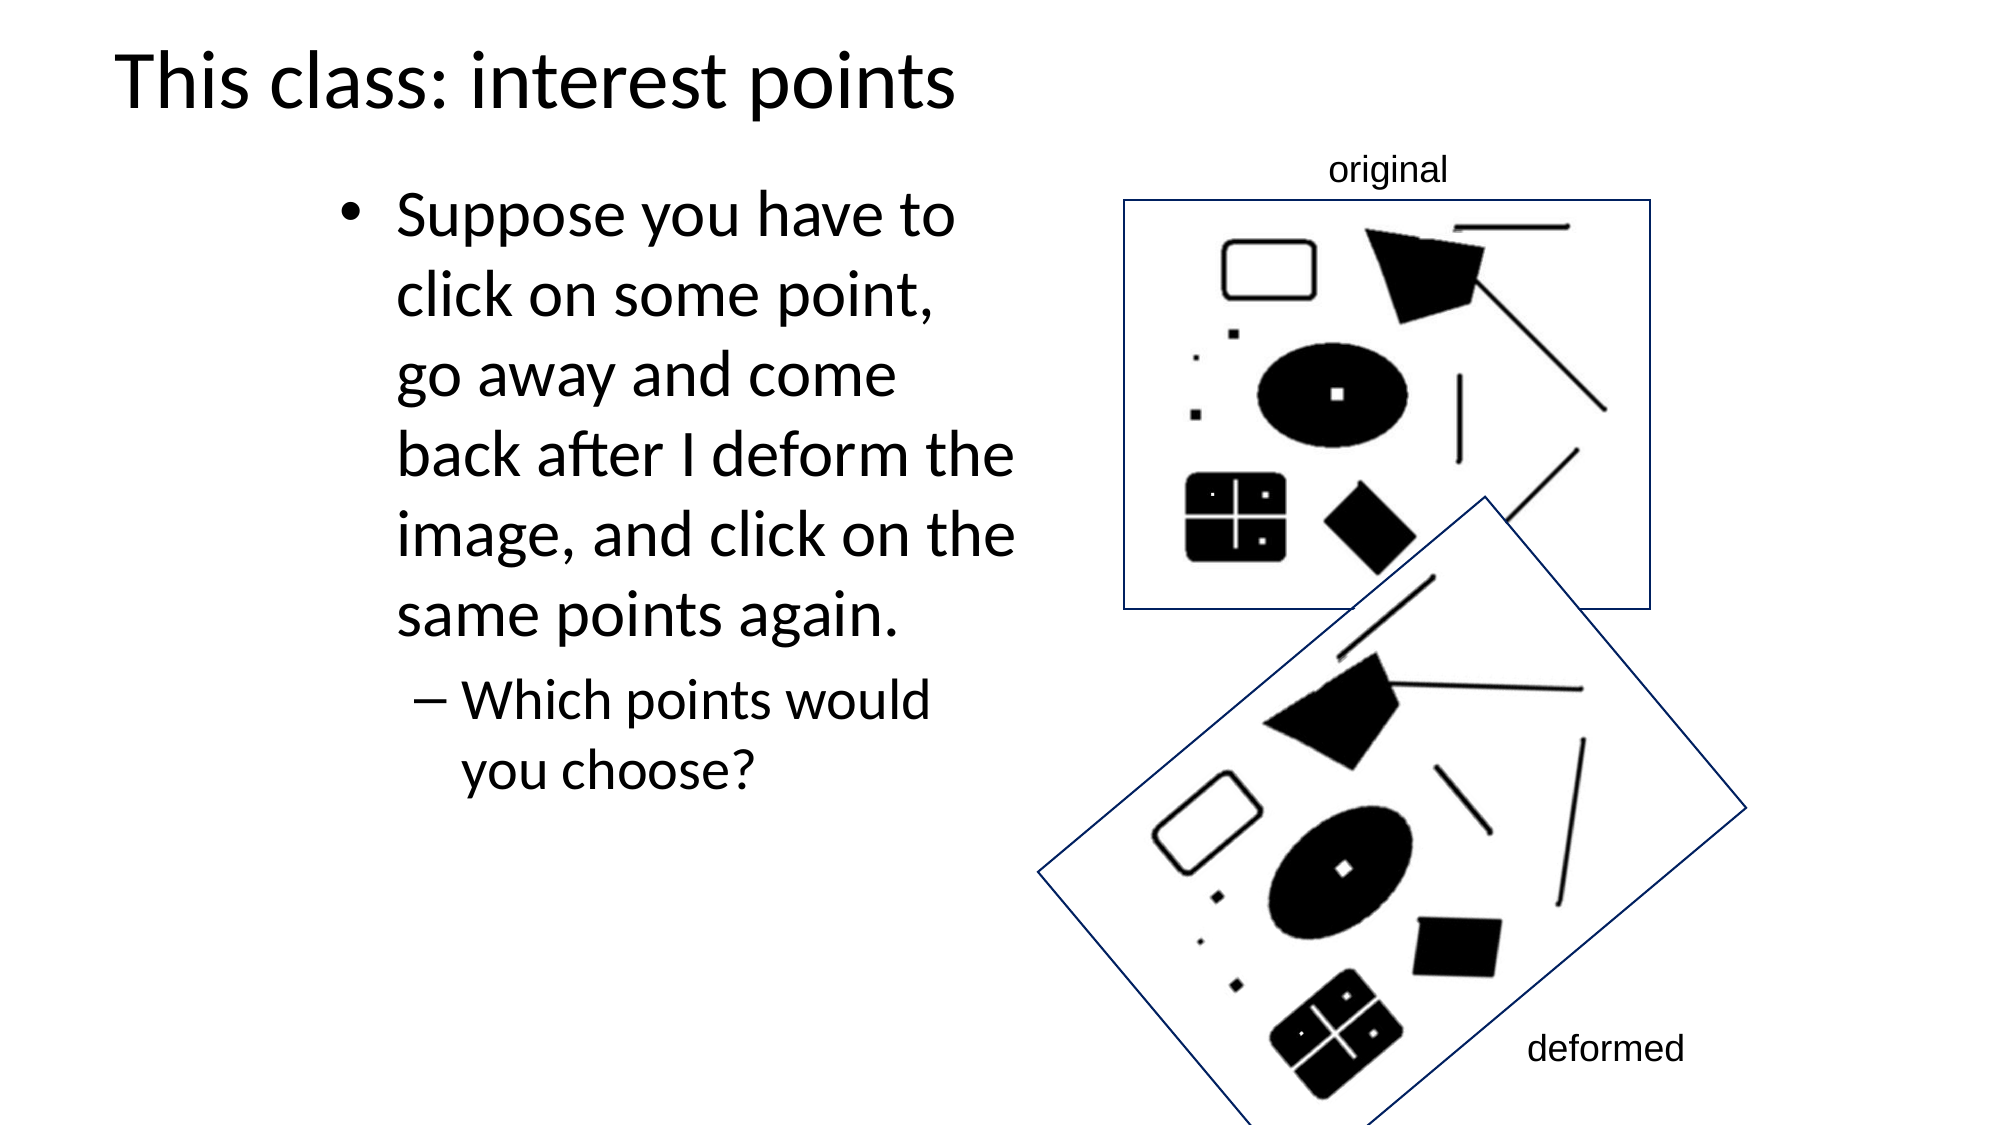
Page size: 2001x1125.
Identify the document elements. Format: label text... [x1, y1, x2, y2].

picture [1041, 200, 1744, 1125]
text_box deformed [1512, 1016, 1700, 1076]
list Suppose you have to click on some point, go away and come back after I deform the image, and click on the same points again. Which points would you choose? [324, 162, 1038, 1077]
text_box original [1313, 137, 1464, 198]
title This class: interest points [99, 0, 1900, 150]
